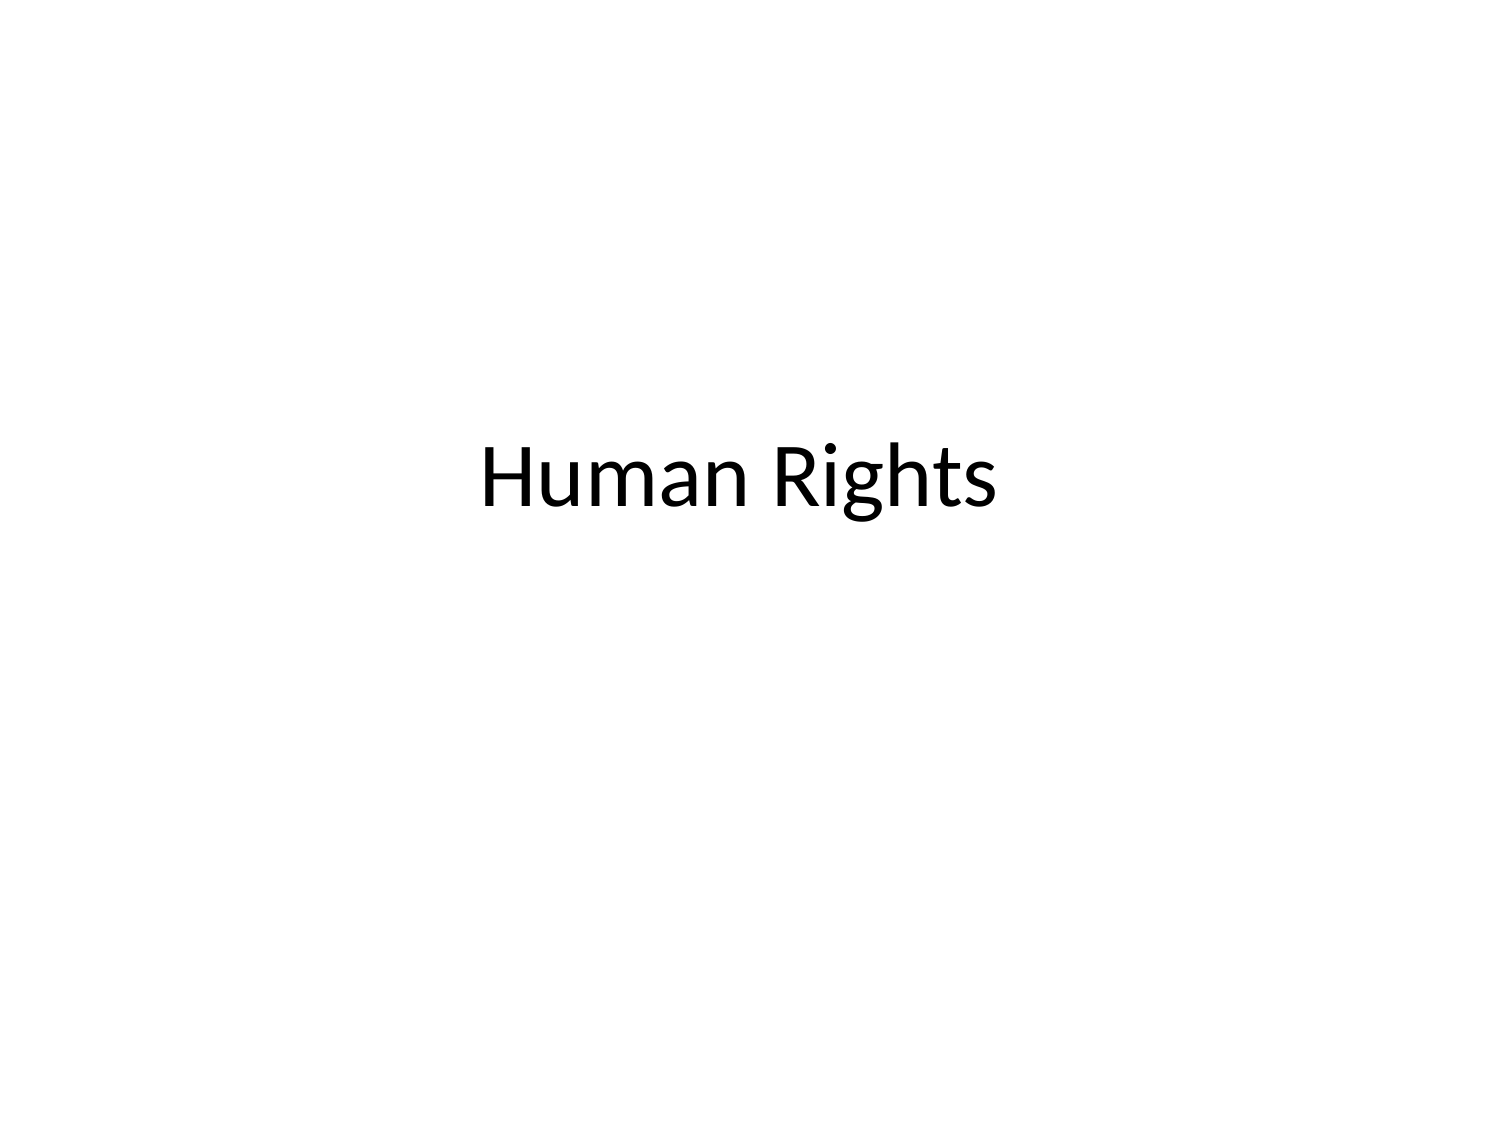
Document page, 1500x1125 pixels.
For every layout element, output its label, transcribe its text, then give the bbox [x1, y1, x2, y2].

title Human Rights [112, 349, 1388, 591]
